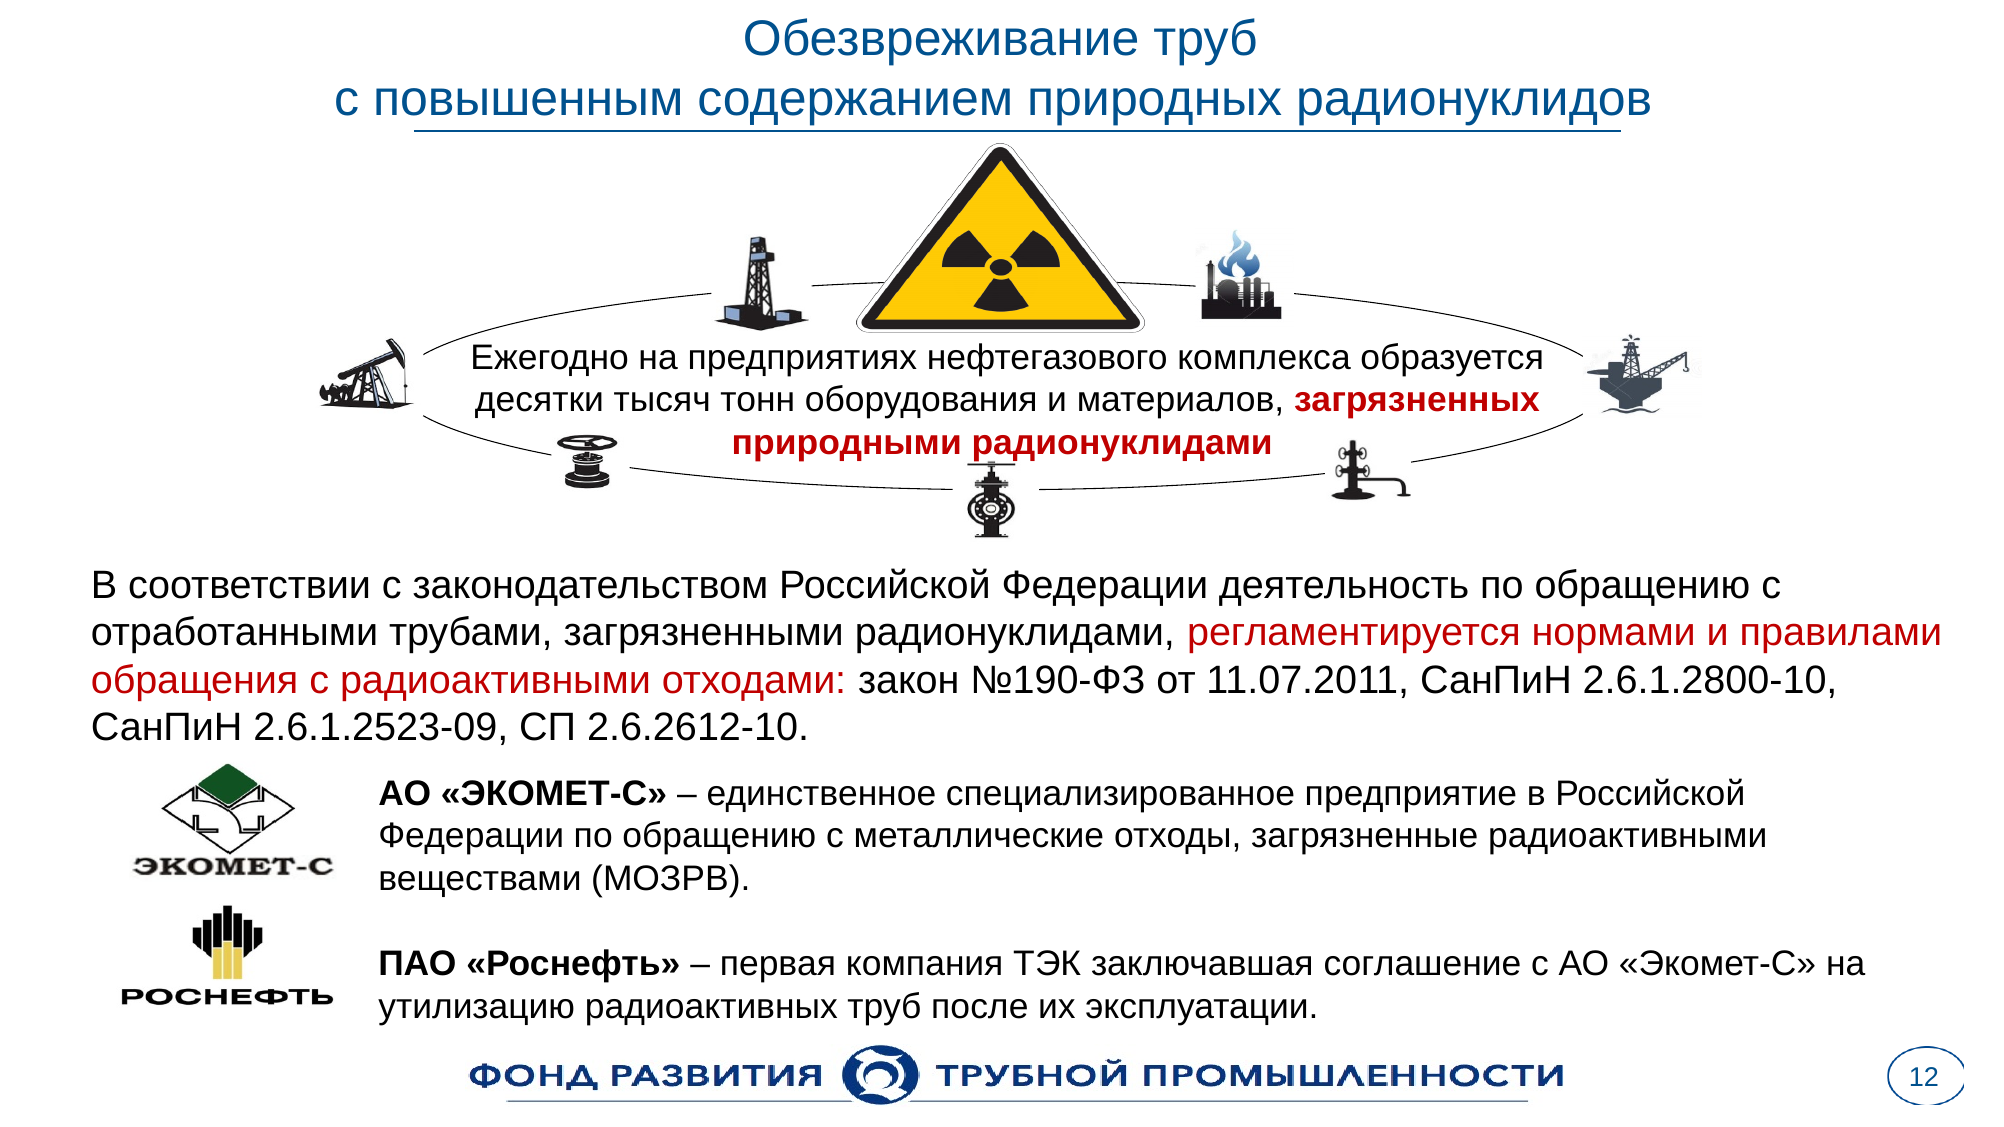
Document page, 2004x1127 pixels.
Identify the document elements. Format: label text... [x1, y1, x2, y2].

picture [465, 1044, 1570, 1109]
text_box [311, 143, 1702, 551]
text_box В соответствии с законодательством Российской Федерации деятельность по обращению с отработанными трубами, загрязненными радионуклидами, регламентируется нормами и правилами обращения с радиоактивными отходами: закон №190-ФЗ от 11.07.2011, СанПиН 2.6.1.2800-10, СанПиН 2.6.1.2523-09, СП 2.6.2612-10. [72, 549, 1980, 758]
slide_number 12 [1884, 1048, 1964, 1103]
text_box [114, 760, 1900, 1036]
title Обезвреживание труб с повышенным содержанием природных радионуклидов [100, 19, 1901, 112]
